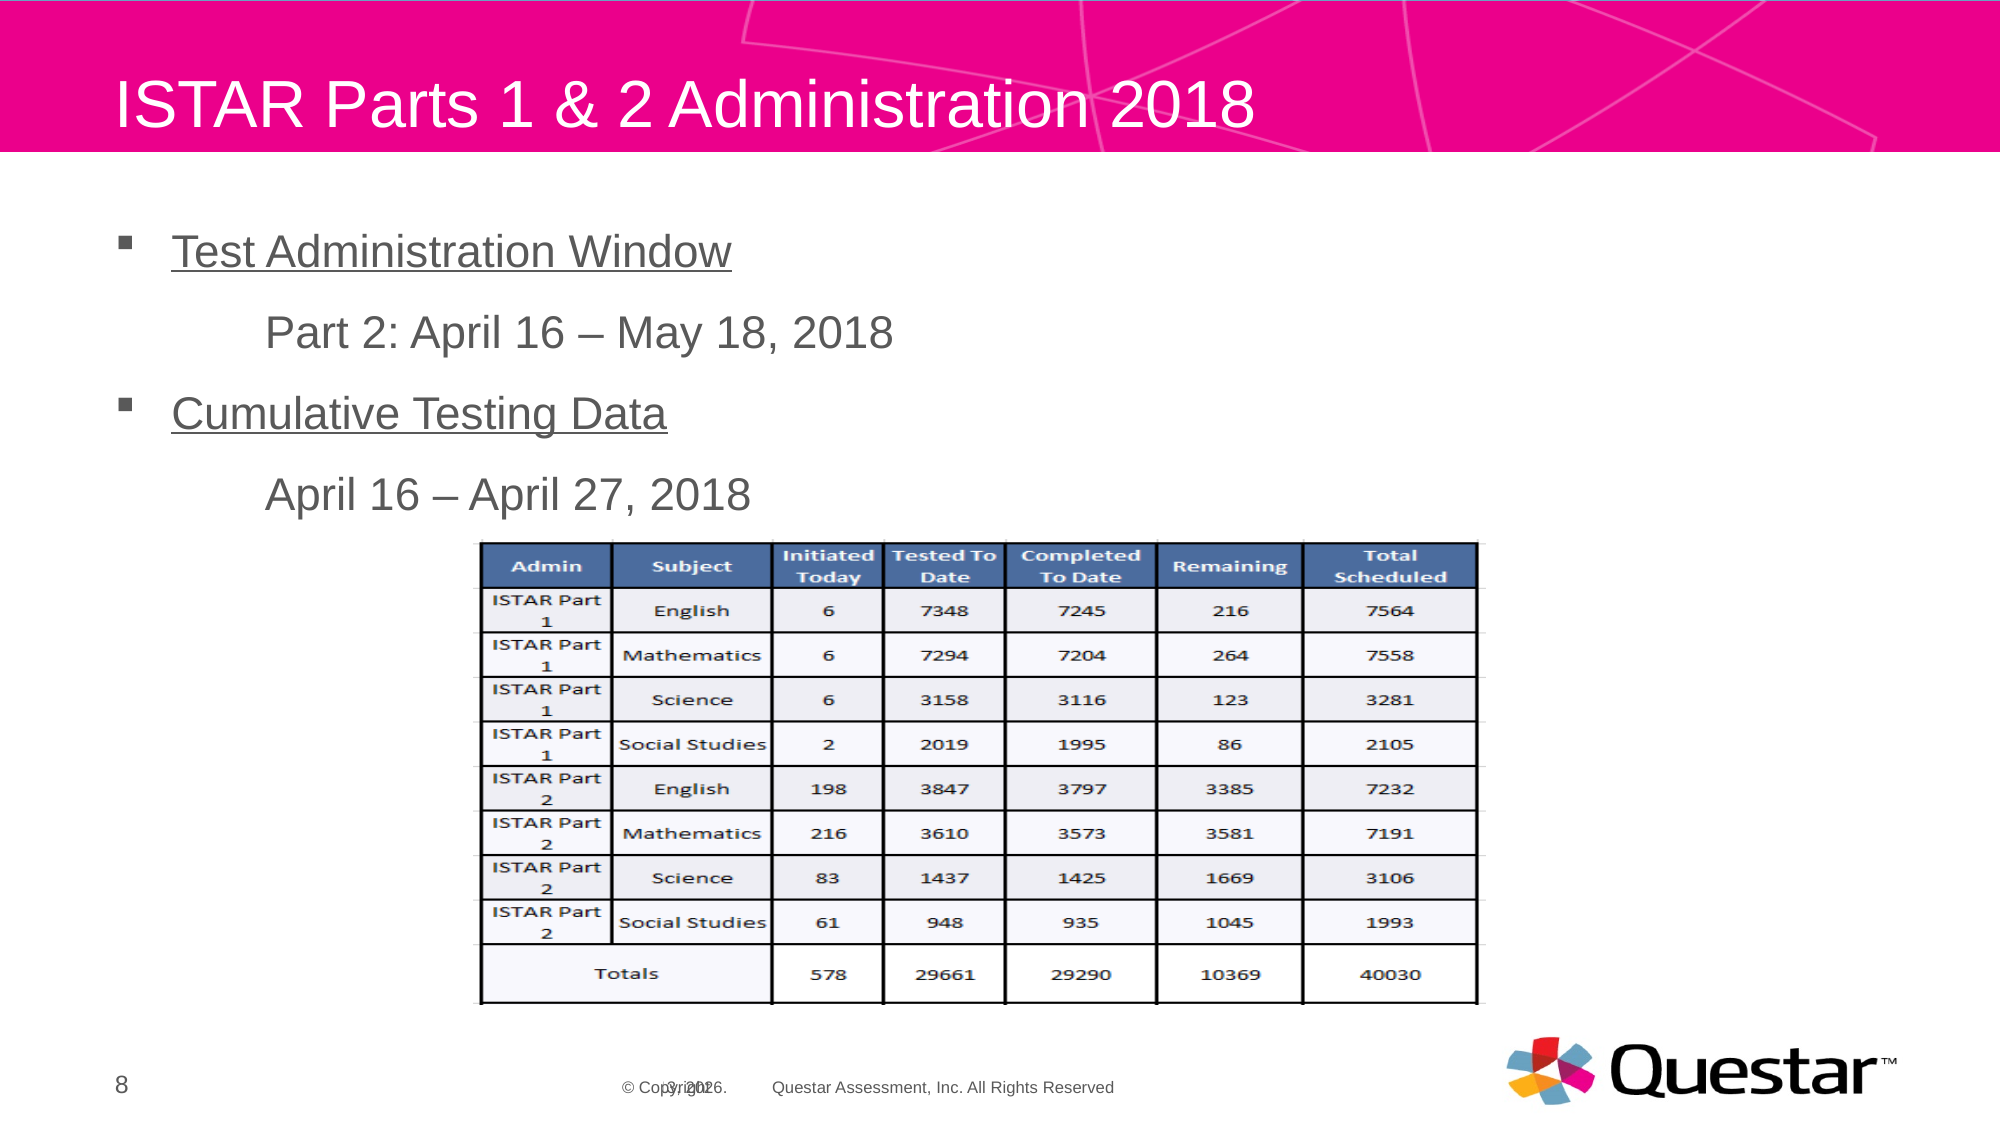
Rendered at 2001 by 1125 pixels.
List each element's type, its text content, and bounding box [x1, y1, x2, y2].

picture [1487, 1024, 1910, 1118]
slide_number 8 [99, 1058, 250, 1109]
list Test Administration Window Part 2: April 16 – May 18, 2018 Cumulative Testing Data April 16 – April 27, 2018 [99, 199, 1901, 1006]
title ISTAR Parts 1 & 2 Administration 2018 [99, 51, 1901, 151]
picture [473, 539, 1486, 1006]
picture [0, 0, 2000, 152]
